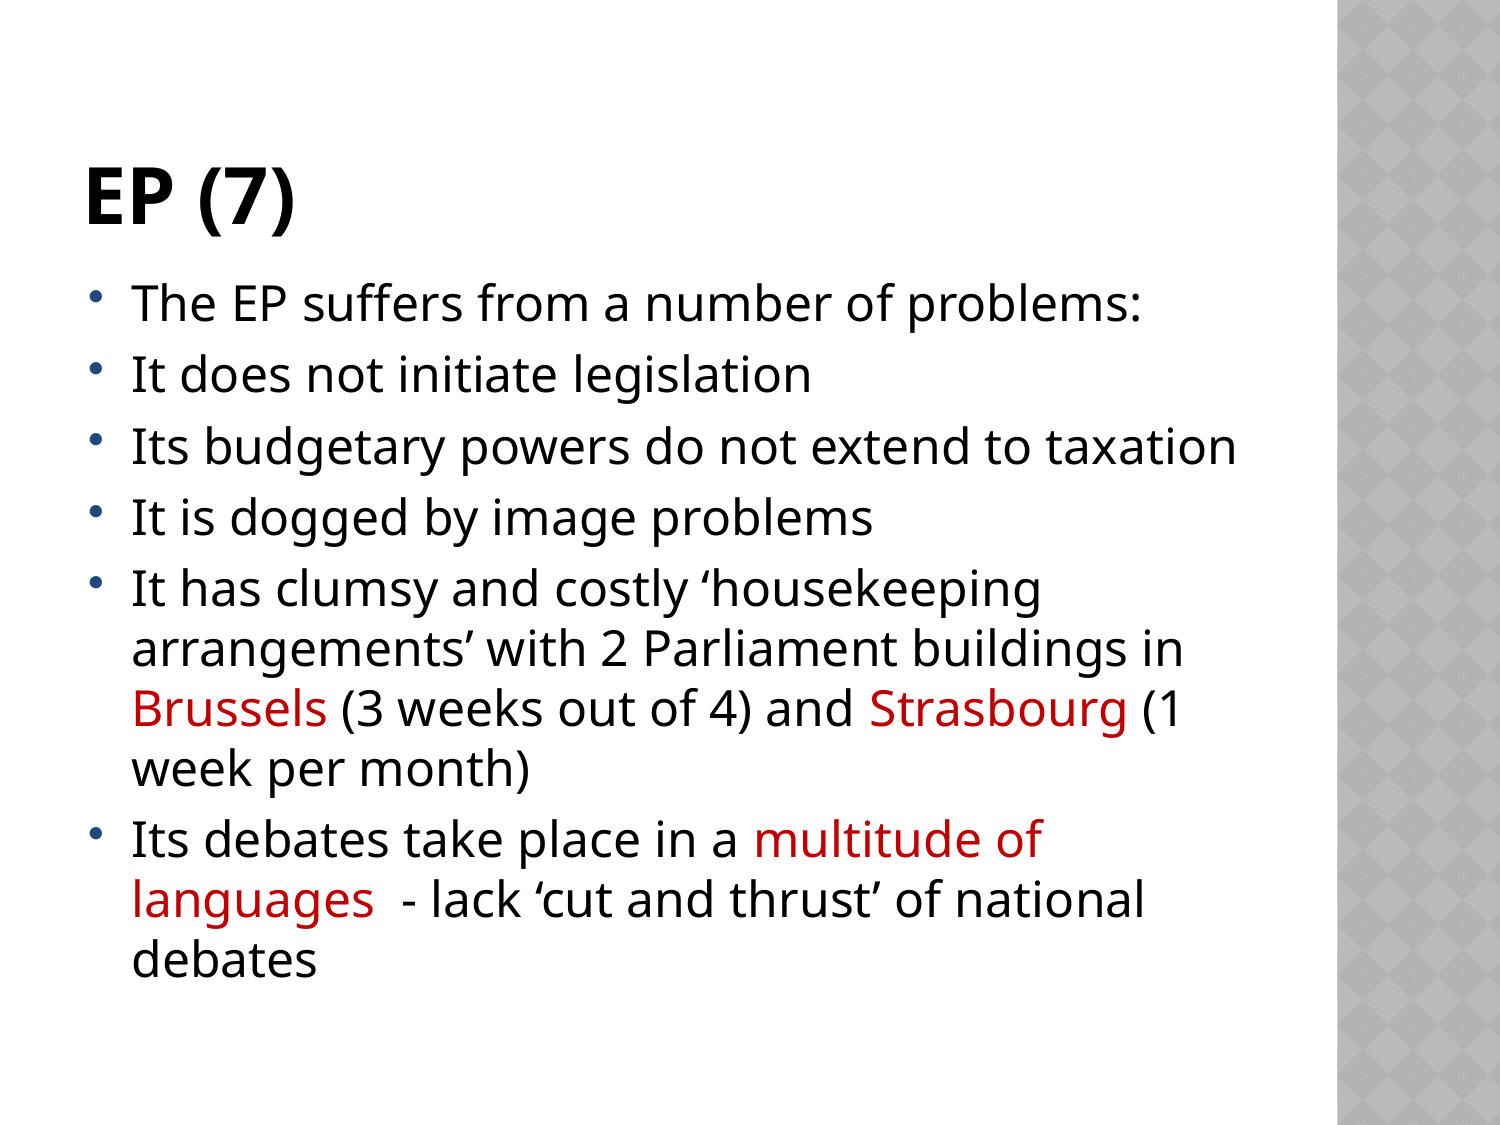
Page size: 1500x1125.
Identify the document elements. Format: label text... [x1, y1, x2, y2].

title EP (7) [75, 52, 1263, 240]
list The EP suffers from a number of problems: It does not initiate legislation Its budgetary powers do not extend to taxation It is dogged by image problems It has clumsy and costly ‘housekeeping arrangements’ with 2 Parliament buildings in Brussels (3 weeks out of 4) and Strasbourg (1 week per month) Its debates take place in a multitude of languages - lack ‘cut and thrust’ of national debates [75, 264, 1263, 1059]
